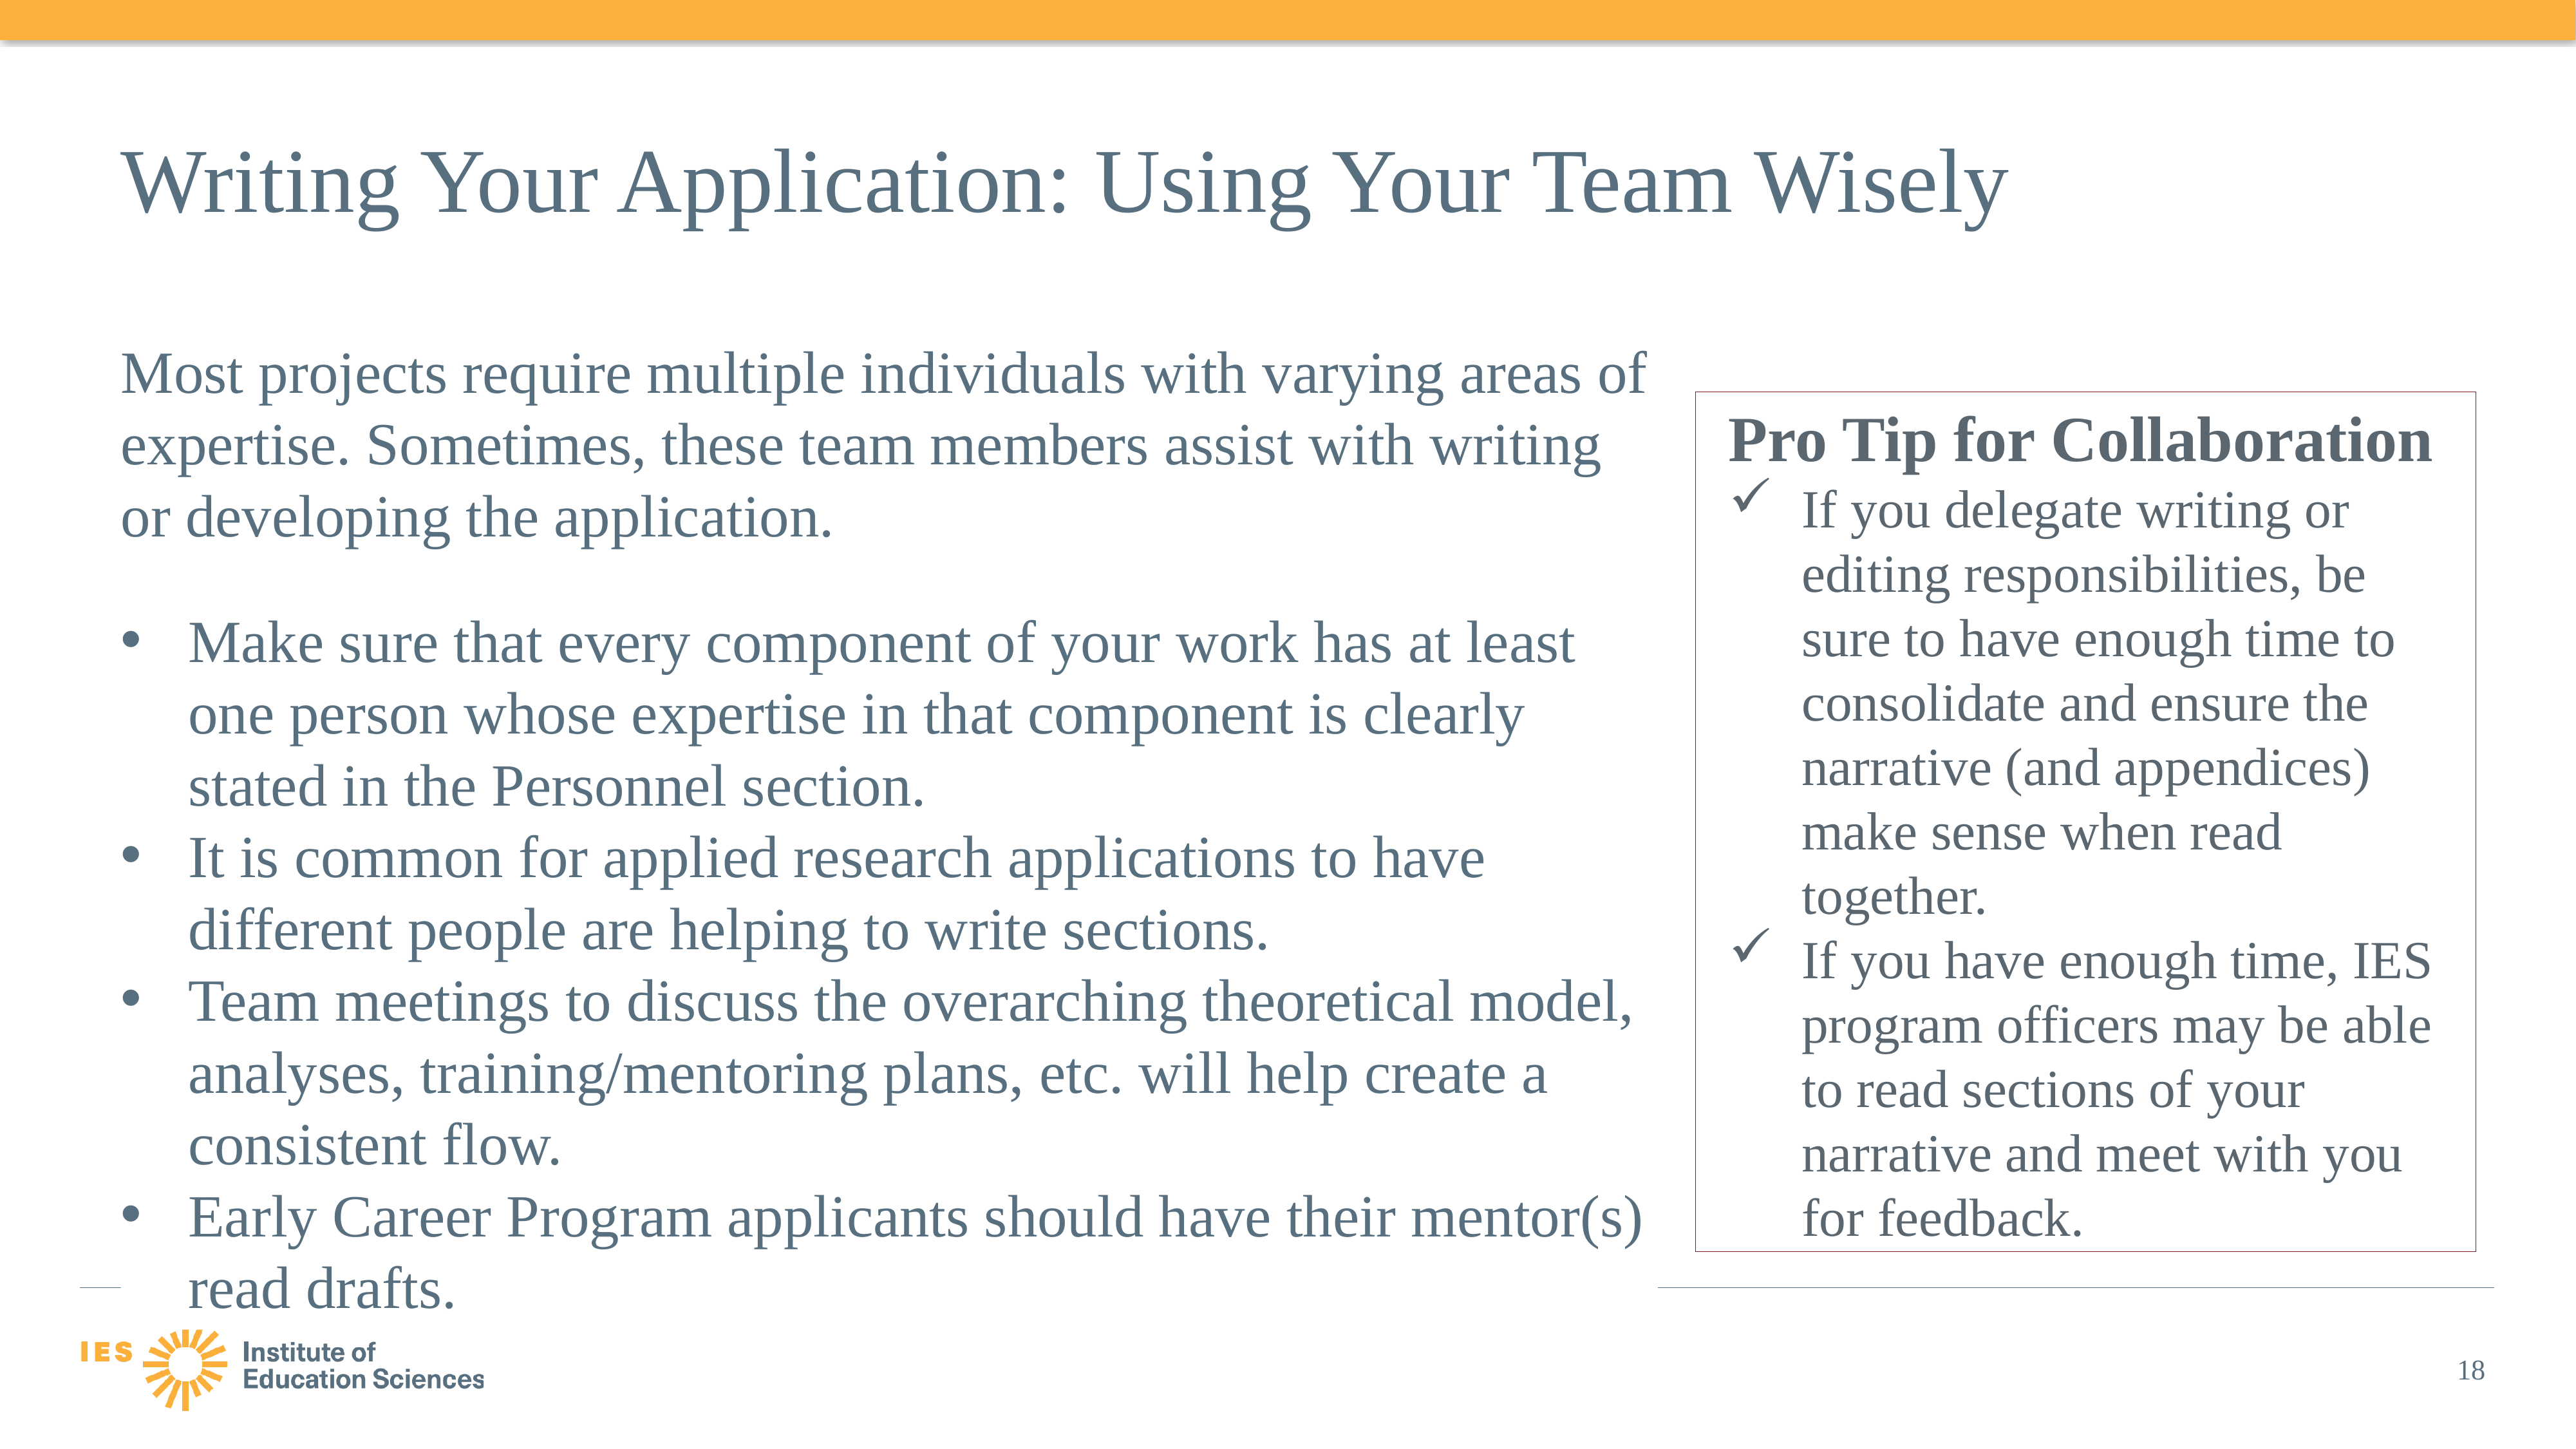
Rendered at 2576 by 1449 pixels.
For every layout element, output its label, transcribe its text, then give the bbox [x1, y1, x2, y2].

slide_number 18 [2394, 1329, 2496, 1407]
text_box Pro Tip for Collaboration If you delegate writing or editing responsibilities, be sure to have enough time to consolidate and ensure the narrative (and appendices) make sense when read together. If you have enough time, IES program officers may be able to read sections of your narrative and meet with you for feedback. [1695, 392, 2476, 1252]
list Most projects require multiple individuals with varying areas of expertise. Sometimes, these team members assist with writing or developing the application. Make sure that every component of your work has at least one person whose expertise in that component is clearly stated in the Personnel section. It is common for applied research applications to have different people are helping to write sections. Team meetings to discuss the overarching theoretical model, analyses, training/mentoring plans, etc. will help create a consistent flow. Early Career Program applicants should have their mentor(s) read drafts. [120, 333, 1658, 1330]
title Writing Your Application: Using Your Team Wisely [120, 120, 2455, 250]
